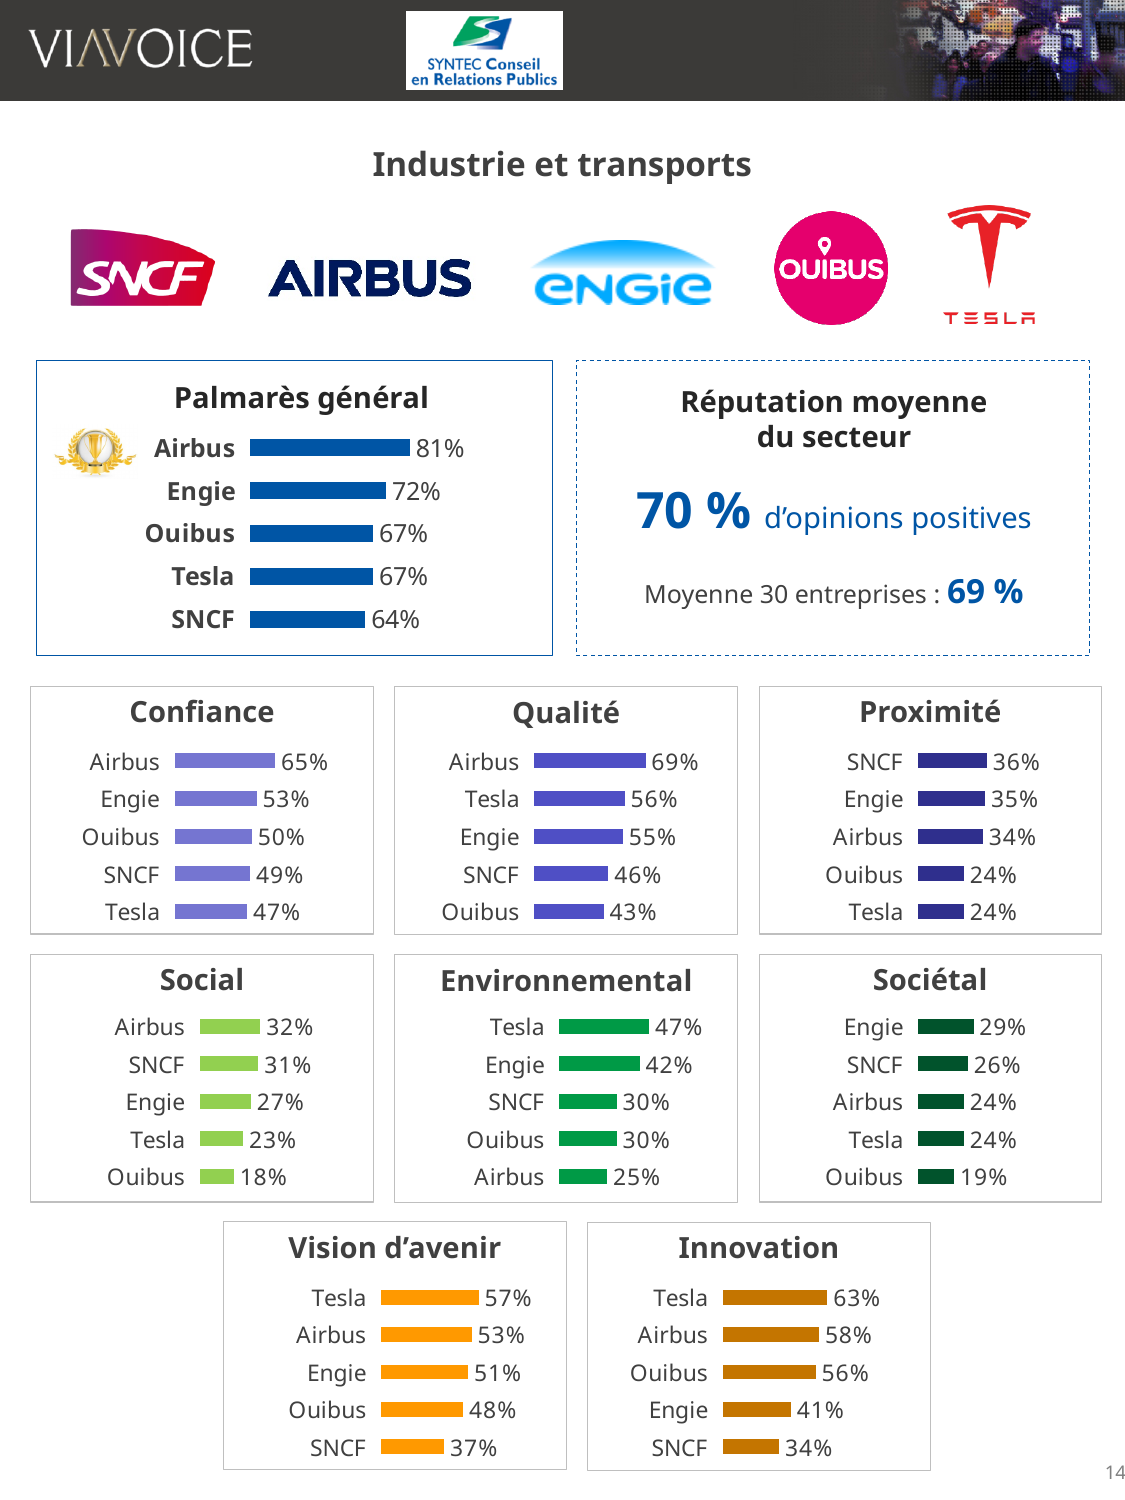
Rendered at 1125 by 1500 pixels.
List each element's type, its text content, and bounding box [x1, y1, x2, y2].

chart [366, 737, 708, 935]
picture [529, 240, 718, 305]
chart [6, 737, 349, 935]
picture [942, 205, 1035, 325]
picture [223, 223, 515, 332]
chart [213, 1274, 897, 1471]
chart [391, 1003, 734, 1200]
text_box Palmarès général [77, 371, 526, 422]
picture [0, 0, 1125, 101]
text_box [30, 686, 374, 935]
chart [750, 737, 1092, 935]
text_box [759, 954, 1102, 1203]
text_box [587, 1222, 931, 1471]
text_box [394, 954, 738, 1013]
chart [32, 1003, 374, 1200]
picture [51, 423, 138, 479]
text_box [223, 1221, 567, 1272]
text_box [394, 686, 738, 935]
text_box Réputation moyenne du secteur 70 % d’opinions positives Moyenne 30 entreprises : 69 % [578, 365, 1090, 618]
chart [39, 425, 553, 651]
text_box [576, 360, 1090, 656]
picture [66, 229, 218, 306]
chart [750, 1003, 1092, 1200]
text_box [759, 686, 1102, 935]
picture [774, 211, 888, 325]
text_box Industrie et transports [0, 135, 1125, 191]
text_box [30, 954, 374, 1004]
text_box [36, 360, 553, 427]
